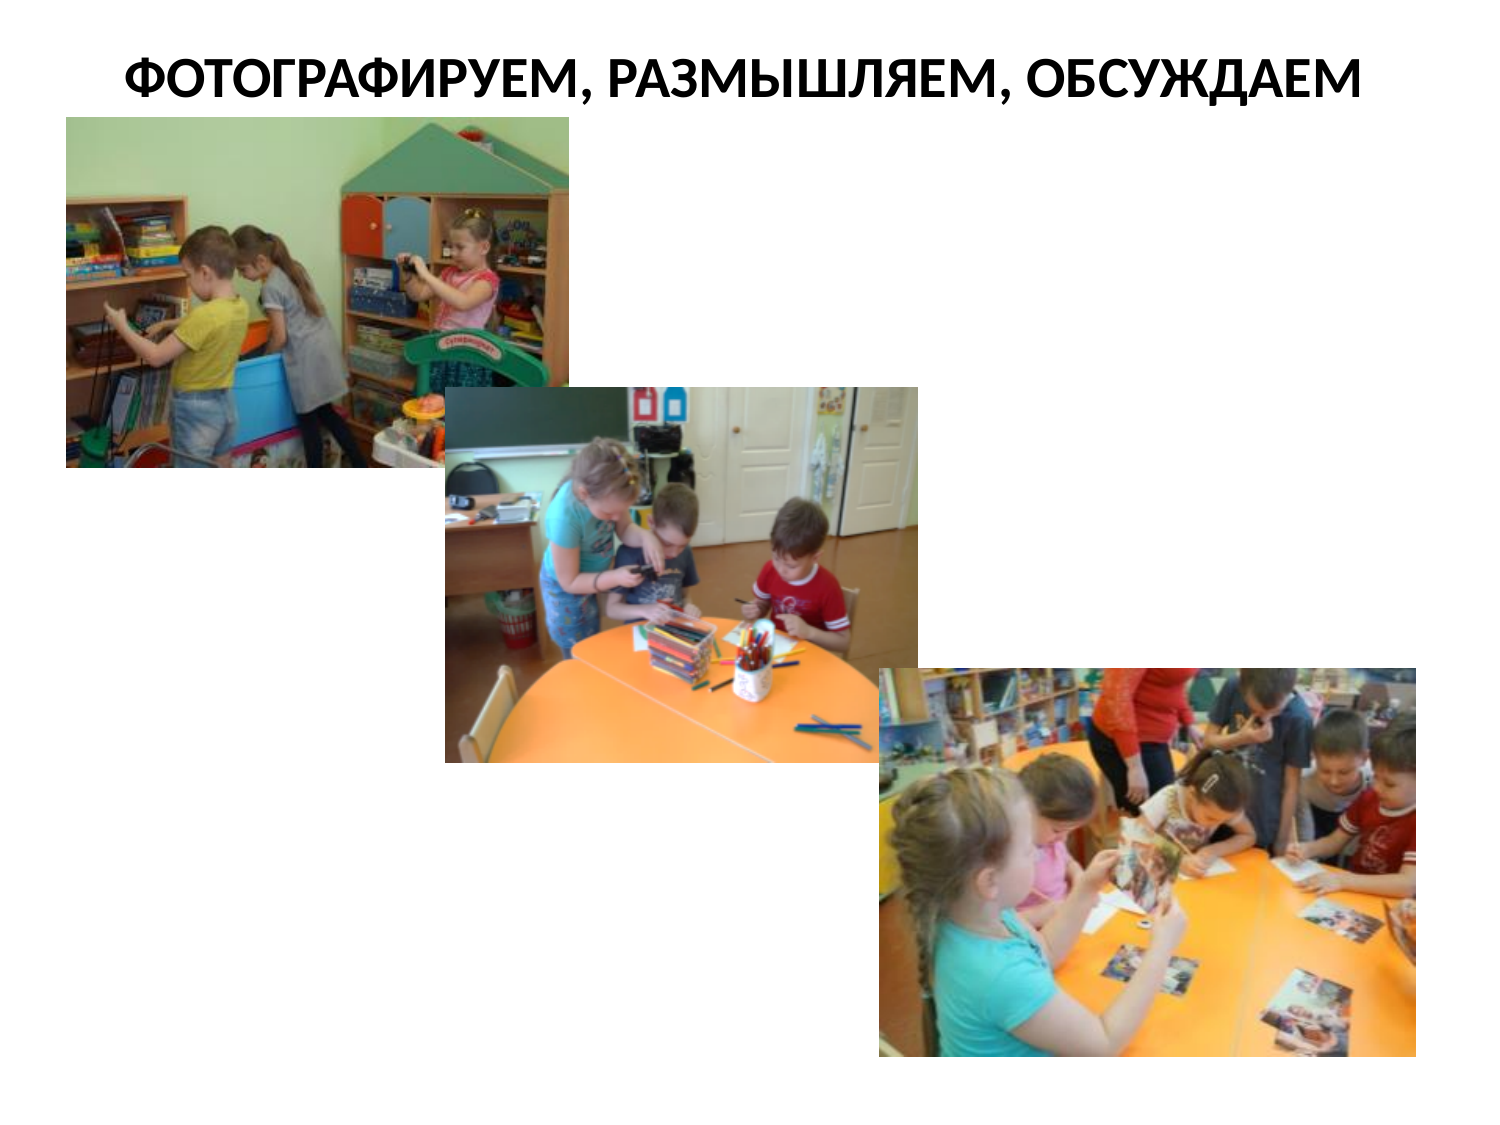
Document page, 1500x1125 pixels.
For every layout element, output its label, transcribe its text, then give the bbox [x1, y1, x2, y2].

picture [668, 399, 682, 416]
picture [65, 117, 1416, 1057]
text_box ФОТОГРАФИРУЕМ, РАЗМЫШЛЯЕМ, ОБСУЖДАЕМ [53, 31, 1436, 117]
